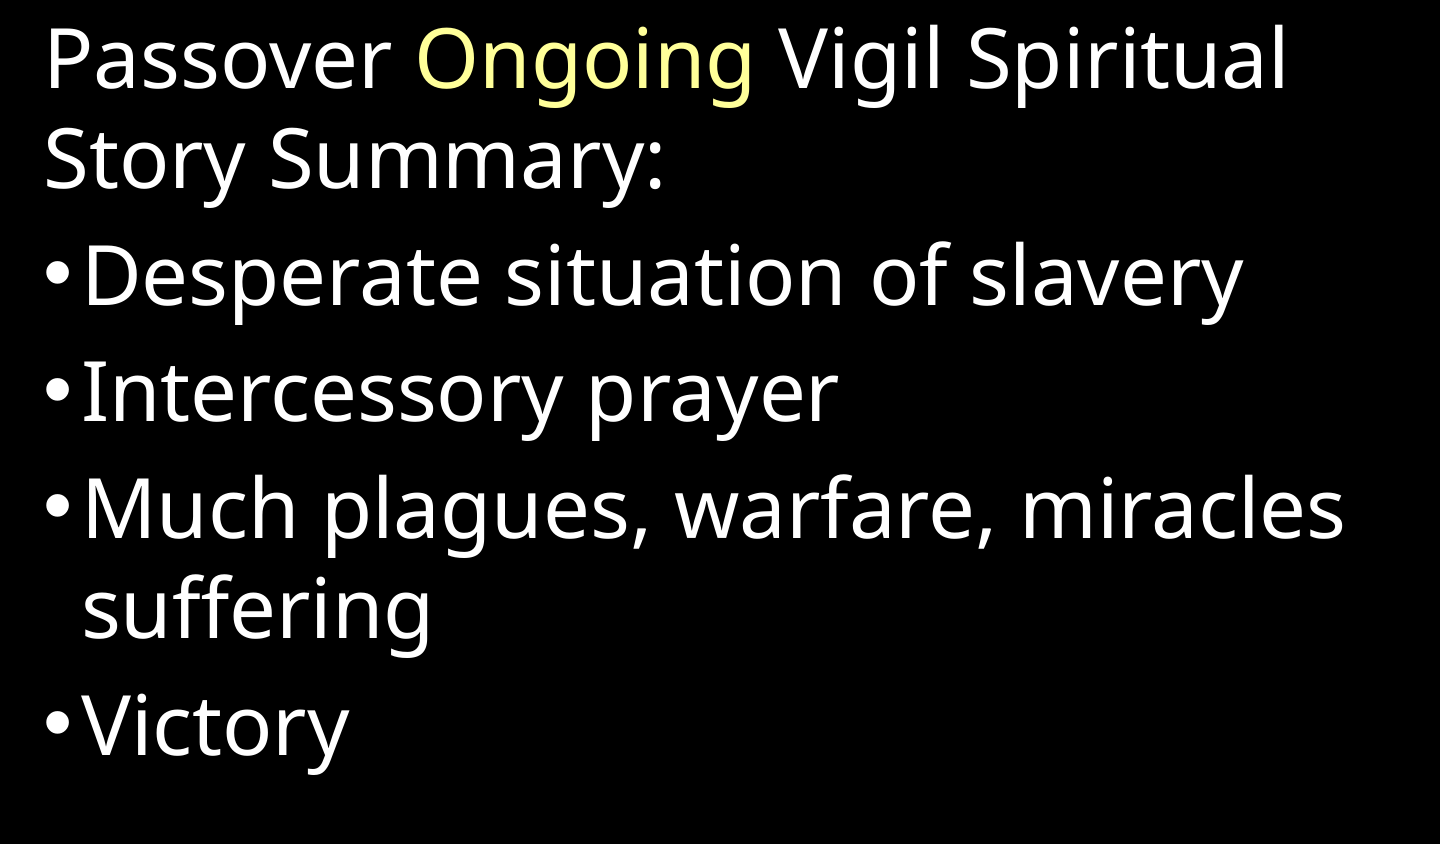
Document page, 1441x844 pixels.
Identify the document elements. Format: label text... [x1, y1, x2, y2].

subtitle Passover Ongoing Vigil Spiritual Story Summary: Desperate situation of slavery Intercessory prayer Much plagues, warfare, miracles suffering Victory [32, 0, 1408, 844]
